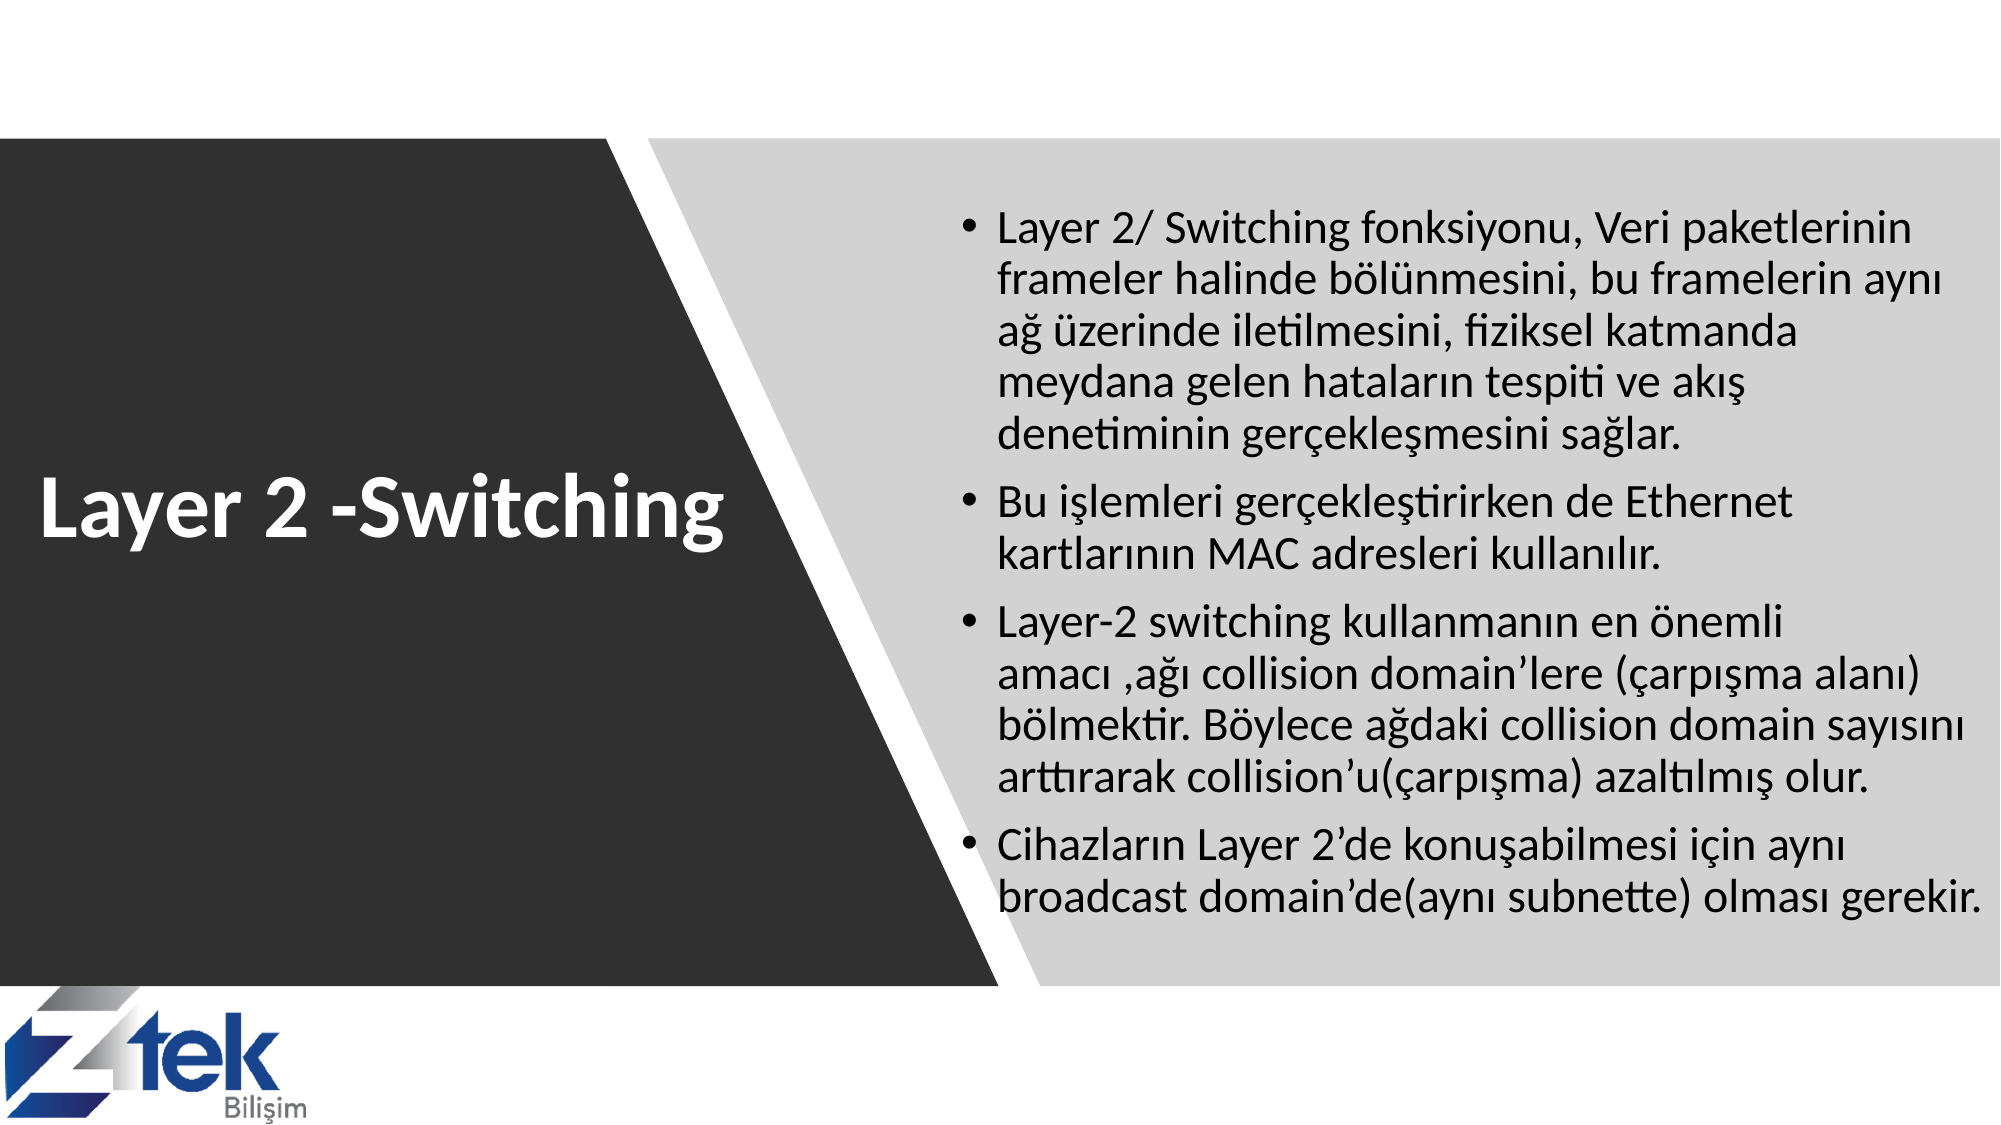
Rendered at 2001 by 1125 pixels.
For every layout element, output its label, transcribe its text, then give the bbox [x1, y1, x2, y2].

text_box [0, 137, 1001, 988]
text_box [645, 137, 2000, 783]
list Layer 2/ Switching fonksiyonu, Veri paketlerinin frameler halinde bölünmesini, bu framelerin aynı ağ üzerinde iletilmesini, fiziksel katmanda meydana gelen hataların tespiti ve akış denetiminin gerçekleşmesini sağlar. Bu işlemleri gerçekleştirirken de Ethernet kartlarının MAC adresleri kullanılır. Layer-2 switching kullanmanın en önemli amacı ,ağı collision domain’lere (çarpışma alanı) bölmektir. Böylece ağdaki collision domain sayısını arttırarak collision’u(çarpışma) azaltılmış olur. Cihazların Layer 2’de konuşabilmesi için aynı broadcast domain’de(aynı subnette) olması gerekir. [945, 186, 2000, 939]
picture [5, 986, 306, 1124]
text_box [1017, 939, 2000, 988]
title Layer 2 -Switching [24, 302, 889, 823]
